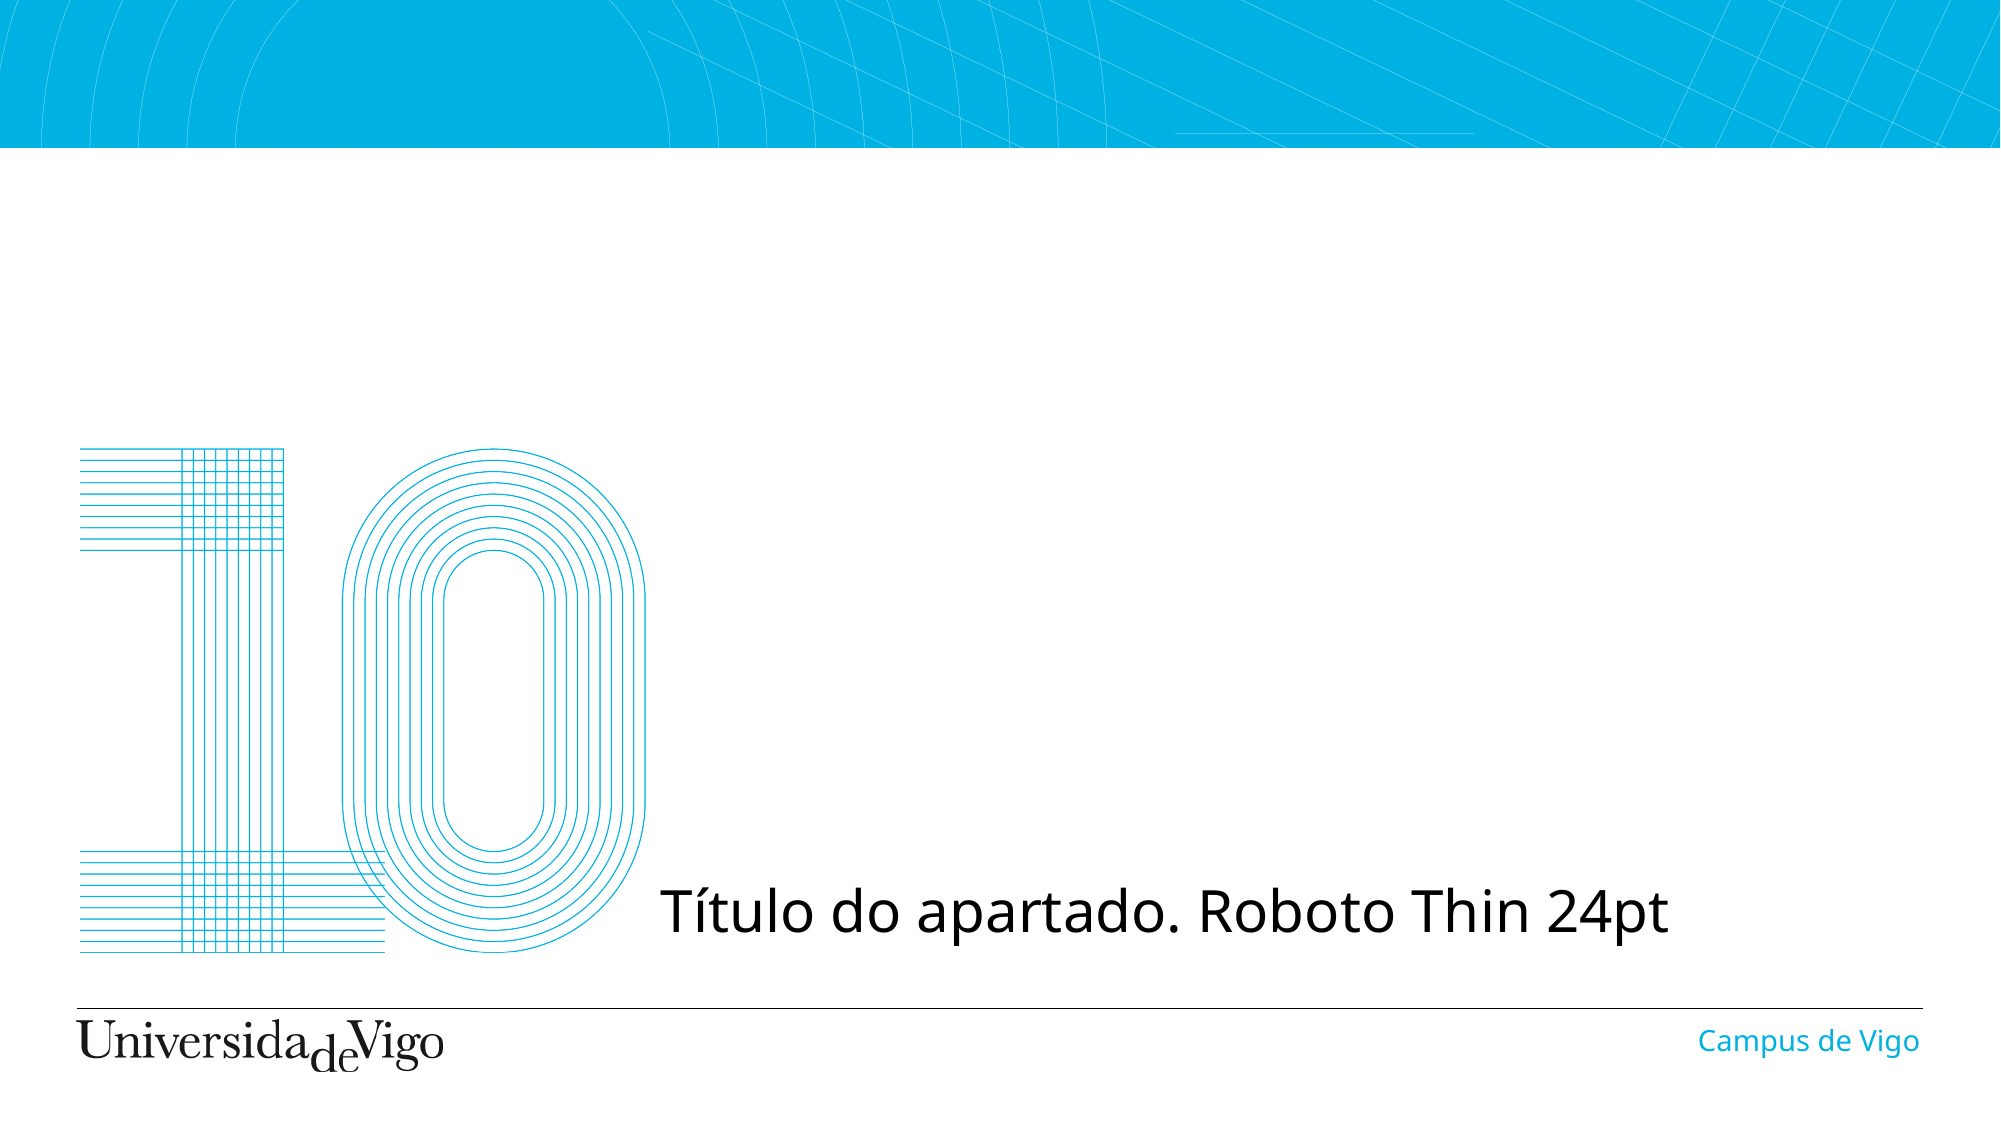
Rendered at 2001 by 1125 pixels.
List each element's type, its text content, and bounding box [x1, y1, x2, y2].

picture [240, 507, 248, 515]
picture [206, 448, 237, 459]
picture [195, 518, 203, 549]
picture [206, 887, 237, 895]
picture [240, 473, 248, 504]
picture [195, 932, 203, 940]
picture [195, 853, 203, 884]
picture [206, 462, 237, 470]
picture [195, 462, 203, 470]
picture [251, 473, 282, 504]
picture [251, 853, 282, 884]
picture [240, 898, 248, 929]
picture [195, 552, 203, 850]
picture [76, 1019, 443, 1072]
picture [80, 462, 192, 470]
picture [240, 943, 248, 953]
picture [240, 853, 248, 884]
picture [206, 552, 237, 850]
picture [206, 943, 237, 953]
picture [80, 507, 192, 515]
picture [80, 943, 192, 953]
picture [251, 552, 282, 850]
text_box Título do apartado. Roboto Thin 24pt [645, 299, 1920, 953]
picture [251, 943, 282, 953]
picture [80, 552, 192, 850]
picture [80, 448, 192, 459]
picture [195, 943, 203, 953]
picture [80, 932, 192, 940]
picture [251, 518, 282, 549]
picture [206, 932, 237, 940]
picture [80, 887, 192, 895]
picture [240, 448, 248, 459]
picture [251, 462, 282, 470]
picture [206, 898, 237, 929]
picture [206, 518, 237, 549]
picture [80, 853, 192, 884]
picture [195, 887, 203, 895]
picture [195, 473, 203, 504]
picture [251, 507, 282, 515]
picture [206, 507, 237, 515]
picture [240, 462, 248, 470]
picture [285, 853, 378, 884]
picture [206, 853, 237, 884]
picture [251, 932, 282, 940]
picture [240, 932, 248, 940]
picture [80, 473, 192, 504]
picture [251, 887, 282, 895]
picture [80, 518, 192, 549]
picture [251, 448, 282, 459]
picture [195, 448, 203, 459]
picture [240, 552, 248, 850]
picture [80, 898, 192, 929]
picture [240, 518, 248, 549]
picture [251, 898, 282, 929]
picture [285, 448, 646, 953]
picture [195, 898, 203, 929]
picture [195, 507, 203, 515]
picture [285, 887, 372, 895]
picture [240, 887, 248, 895]
picture [206, 473, 237, 504]
